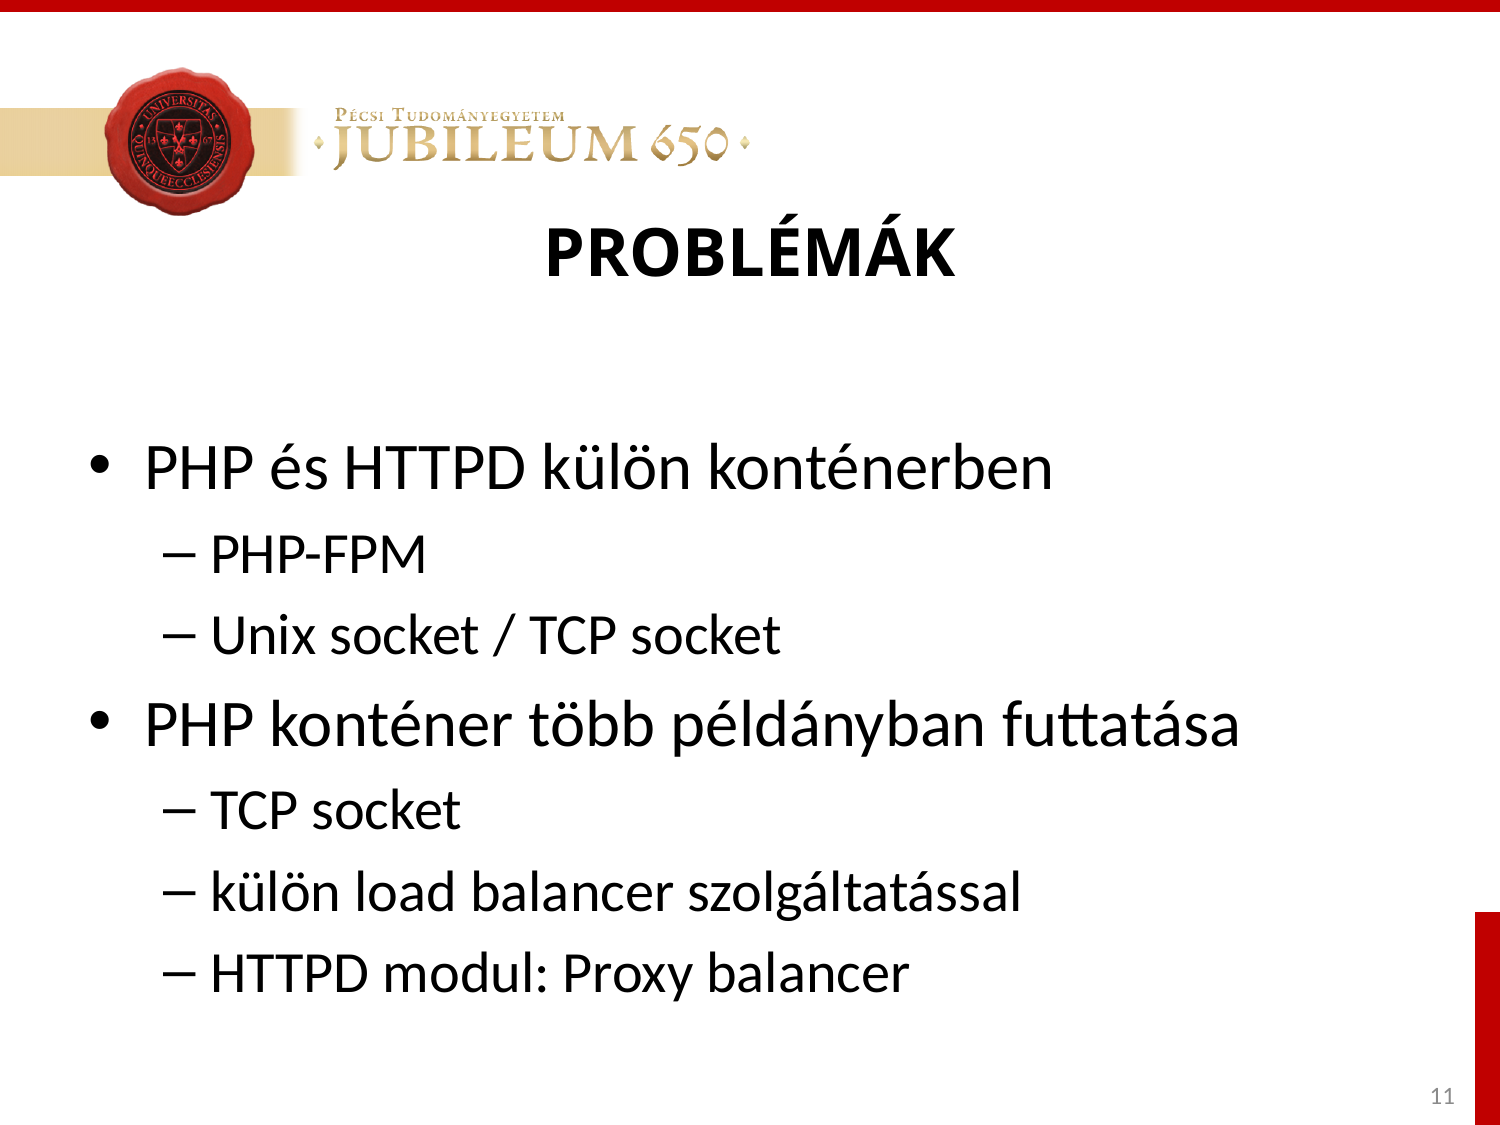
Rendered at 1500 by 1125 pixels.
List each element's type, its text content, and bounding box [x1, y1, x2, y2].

title PROBLÉMÁK [75, 156, 1425, 344]
slide_number 11 [1410, 1065, 1470, 1125]
list PHP és HTTPD külön konténerben PHP-FPM Unix socket / TCP socket PHP konténer több példányban futtatása TCP socket külön load balancer szolgáltatással HTTPD modul: Proxy balancer [73, 415, 1470, 1079]
picture [0, 42, 750, 231]
